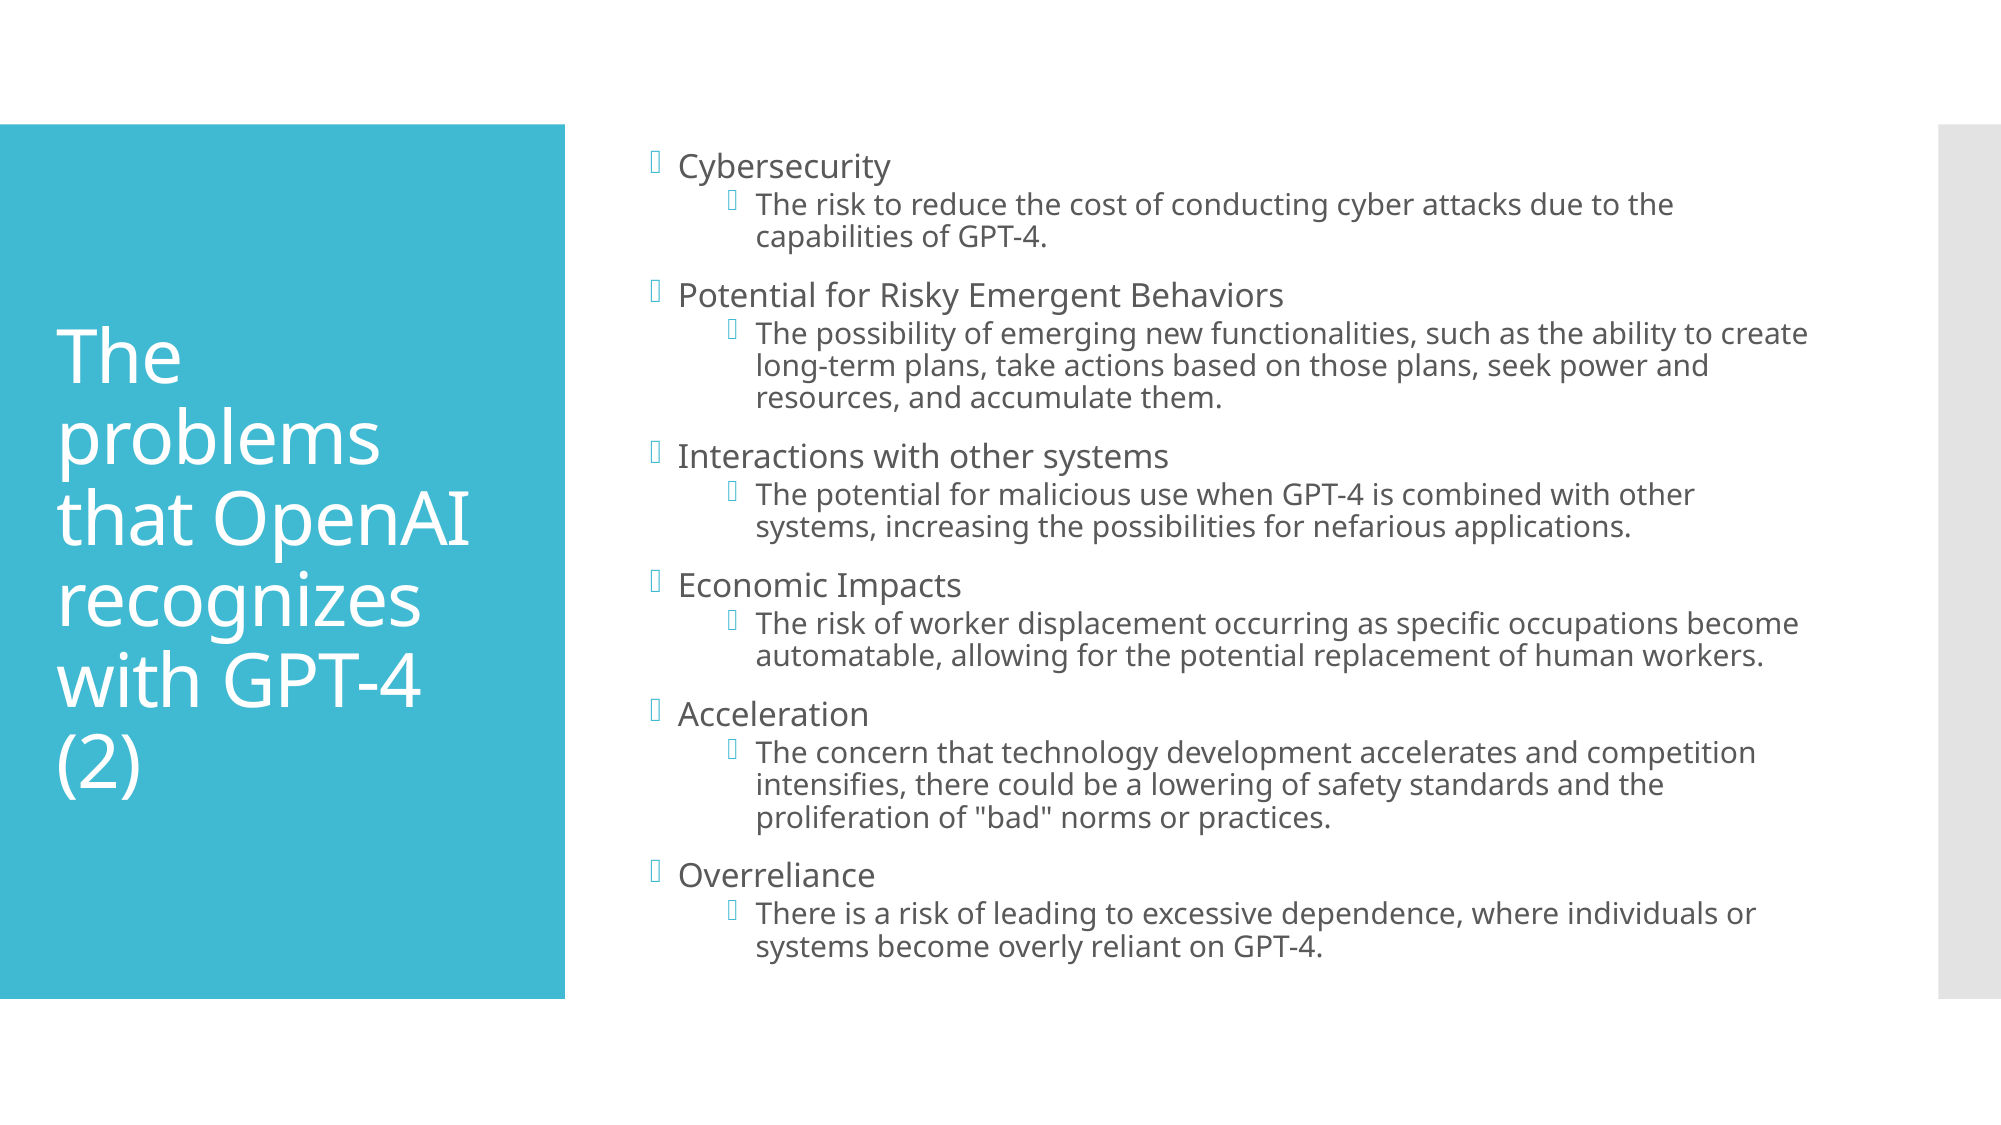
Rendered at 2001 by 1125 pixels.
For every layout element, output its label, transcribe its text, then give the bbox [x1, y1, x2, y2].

list Cybersecurity The risk to reduce the cost of conducting cyber attacks due to the capabilities of GPT-4. Potential for Risky Emergent Behaviors The possibility of emerging new functionalities, such as the ability to create long-term plans, take actions based on those plans, seek power and resources, and accumulate them. Interactions with other systems The potential for malicious use when GPT-4 is combined with other systems, increasing the possibilities for nefarious applications. Economic Impacts The risk of worker displacement occurring as specific occupations become automatable, allowing for the potential replacement of human workers. Acceleration The concern that technology development accelerates and competition intensifies, there could be a lowering of safety standards and the proliferation of "bad" norms or practices. Overreliance There is a risk of leading to excessive dependence, where individuals or systems become overly reliant on GPT-4. [634, 141, 1835, 982]
title The problems that OpenAI recognizes with GPT-4 (2) [41, 184, 525, 940]
